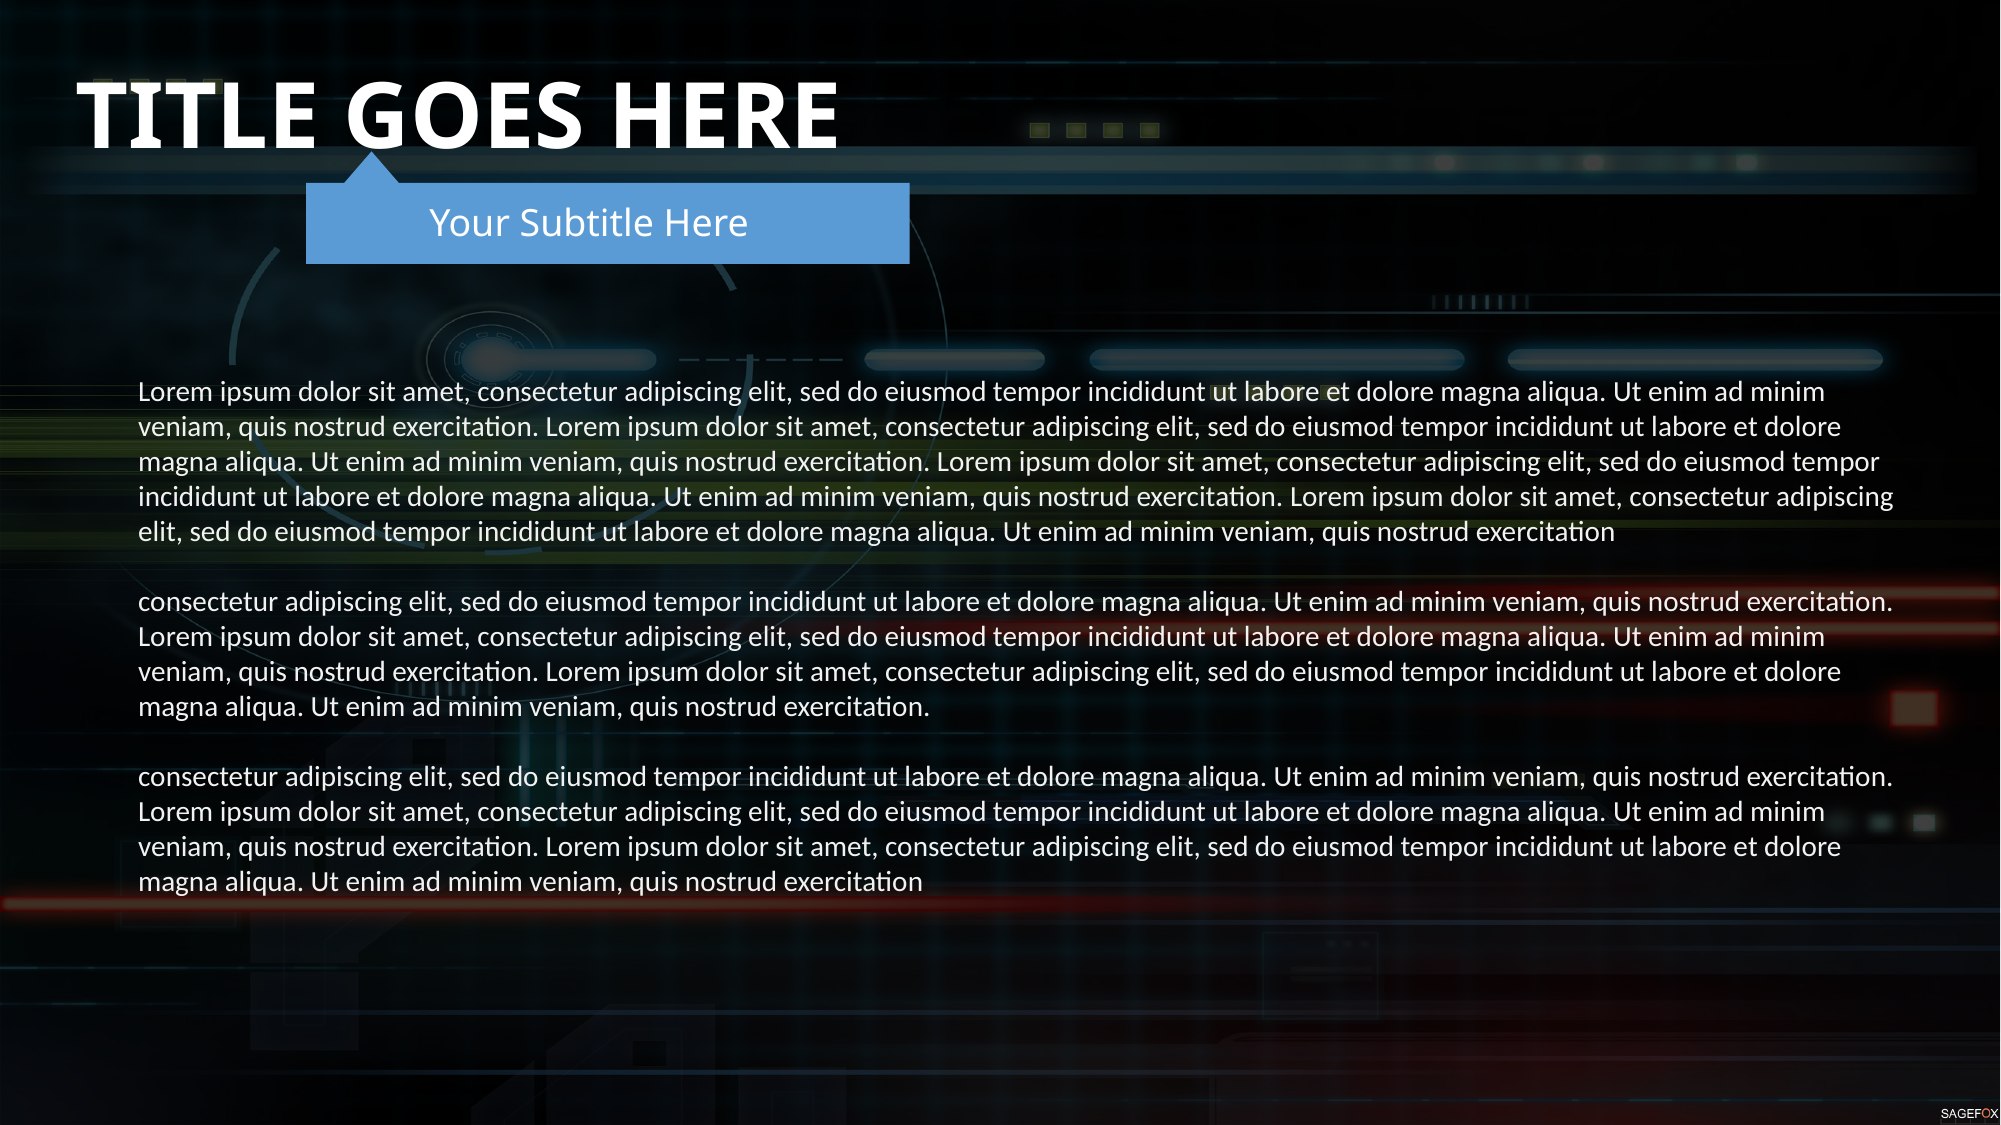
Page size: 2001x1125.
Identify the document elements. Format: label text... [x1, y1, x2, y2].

text_box Lorem ipsum dolor sit amet, consectetur adipiscing elit, sed do eiusmod tempor incididunt ut labore et dolore magna aliqua. Ut enim ad minim veniam, quis nostrud exercitation. Lorem ipsum dolor sit amet, consectetur adipiscing elit, sed do eiusmod tempor incididunt ut labore et dolore magna aliqua. Ut enim ad minim veniam, quis nostrud exercitation. Lorem ipsum dolor sit amet, consectetur adipiscing elit, sed do eiusmod tempor incididunt ut labore et dolore magna aliqua. Ut enim ad minim veniam, quis nostrud exercitation. Lorem ipsum dolor sit amet, consectetur adipiscing elit, sed do eiusmod tempor incididunt ut labore et dolore magna aliqua. Ut enim ad minim veniam, quis nostrud exercitation consectetur adipiscing elit, sed do eiusmod tempor incididunt ut labore et dolore magna aliqua. Ut enim ad minim veniam, quis nostrud exercitation. Lorem ipsum dolor sit amet, consectetur adipiscing elit, sed do eiusmod tempor incididunt ut labore et dolore magna aliqua. Ut enim ad minim veniam, quis nostrud exercitation. Lorem ipsum dolor sit amet, consectetur adipiscing elit, sed do eiusmod tempor incididunt ut labore et dolore magna aliqua. Ut enim ad minim veniam, quis nostrud exercitation. consectetur adipiscing elit, sed do eiusmod tempor incididunt ut labore et dolore magna aliqua. Ut enim ad minim veniam, quis nostrud exercitation. Lorem ipsum dolor sit amet, consectetur adipiscing elit, sed do eiusmod tempor incididunt ut labore et dolore magna aliqua. Ut enim ad minim veniam, quis nostrud exercitation. Lorem ipsum dolor sit amet, consectetur adipiscing elit, sed do eiusmod tempor incididunt ut labore et dolore magna aliqua. Ut enim ad minim veniam, quis nostrud exercitation [123, 365, 1930, 905]
picture [0, 0, 2001, 1125]
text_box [306, 151, 910, 264]
text_box TITLE GOES HERE [60, 49, 965, 175]
